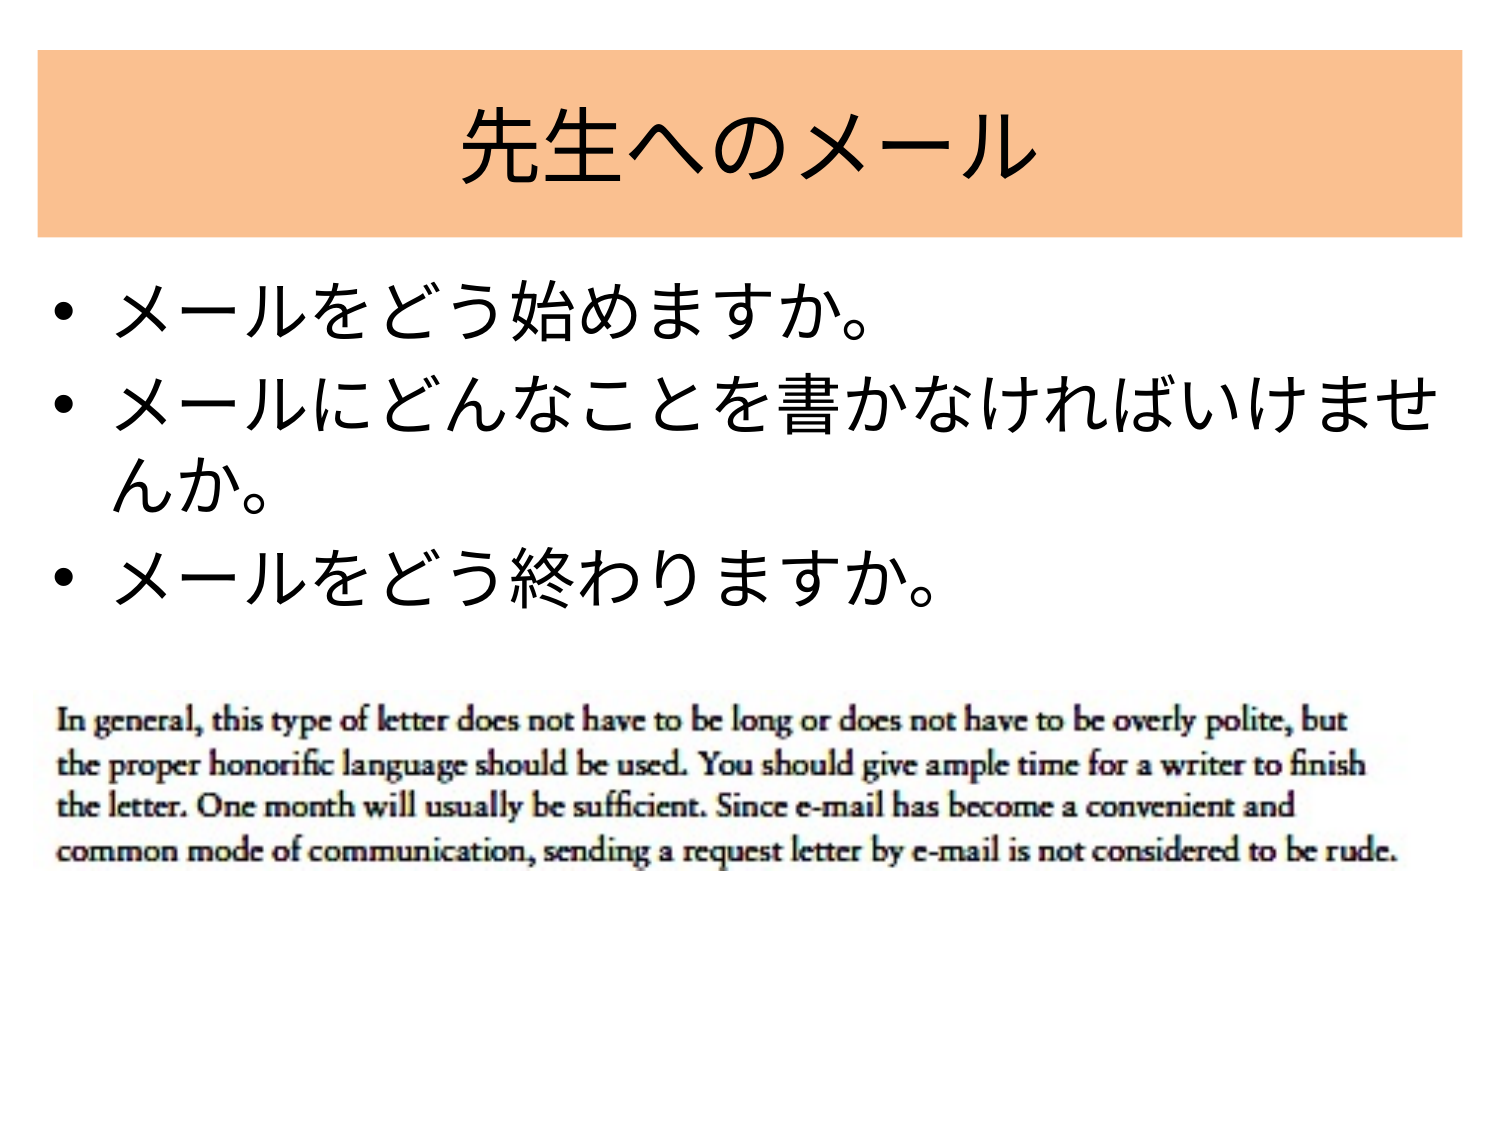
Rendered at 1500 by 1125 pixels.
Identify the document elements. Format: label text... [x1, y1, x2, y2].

title 先生へのメール [37, 50, 1463, 238]
list メールをどう始めますか。 メールにどんなことを書かなければいけませんか。 メールをどう終わりますか。 [37, 262, 1463, 1088]
picture [33, 690, 1426, 872]
